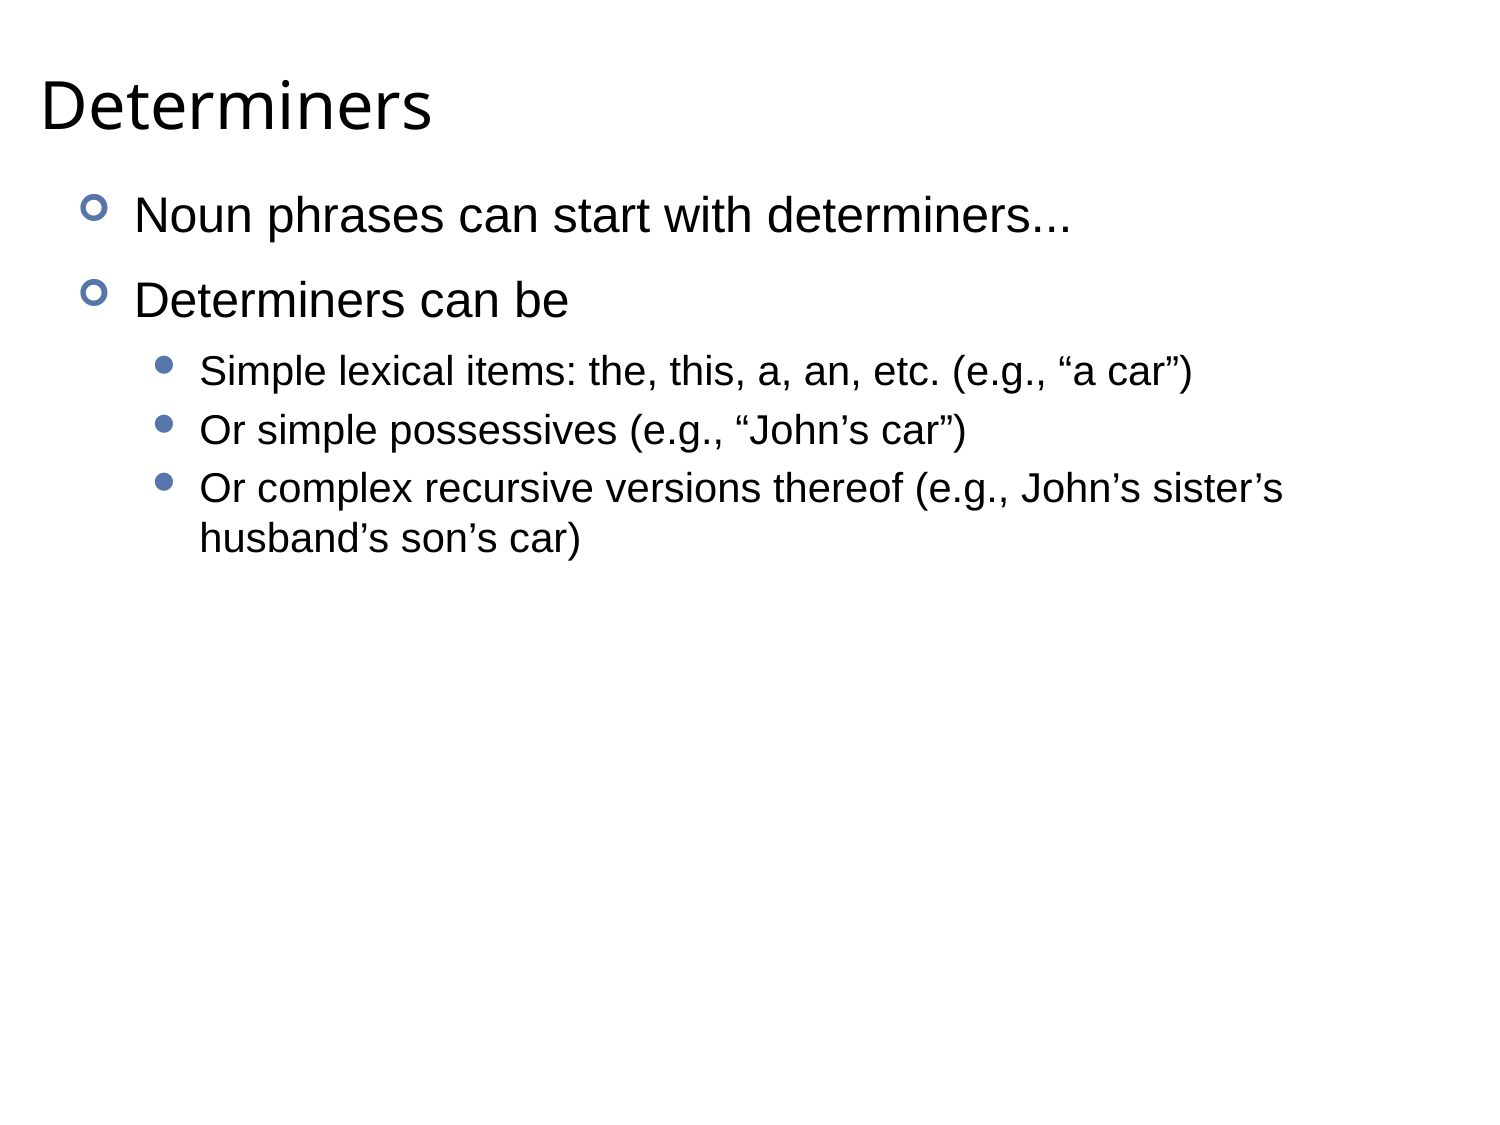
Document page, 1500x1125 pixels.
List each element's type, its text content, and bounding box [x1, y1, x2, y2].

title Determiners [24, 18, 1451, 188]
list Noun phrases can start with determiners... Determiners can be Simple lexical items: the, this, a, an, etc. (e.g., “a car”) Or simple possessives (e.g., “John’s car”) Or complex recursive versions thereof (e.g., John’s sister’s husband’s son’s car) [62, 174, 1451, 1013]
